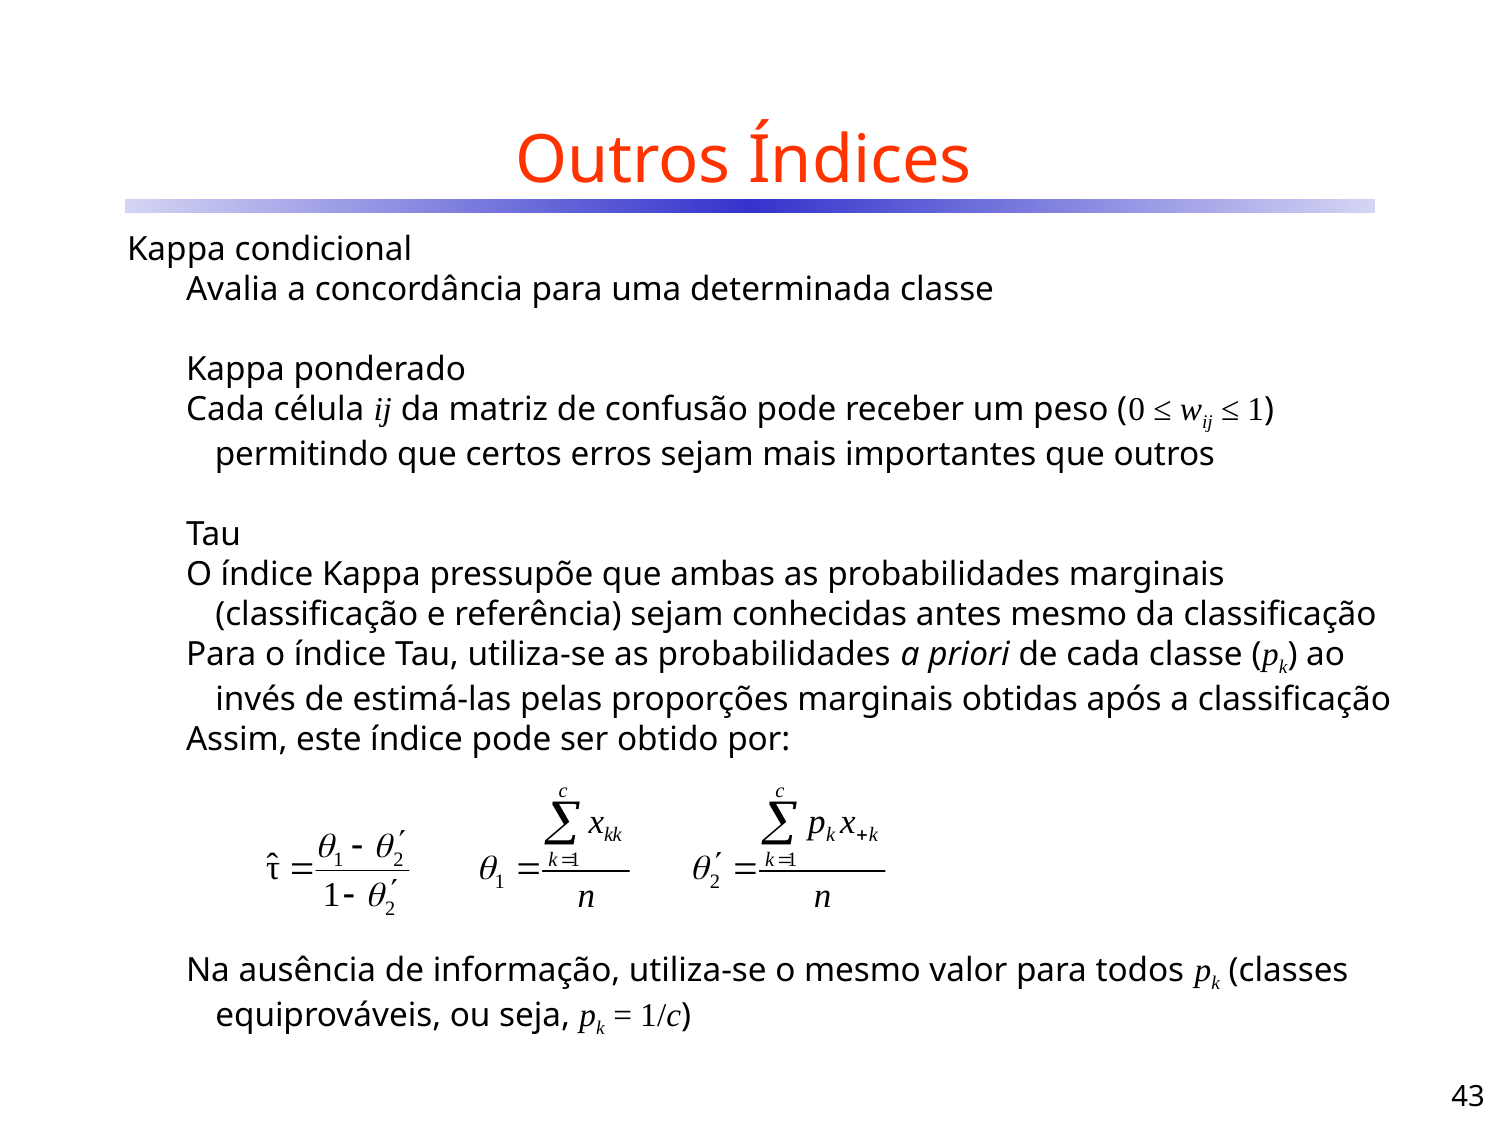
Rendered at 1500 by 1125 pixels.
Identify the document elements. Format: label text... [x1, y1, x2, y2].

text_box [474, 774, 639, 915]
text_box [259, 823, 418, 924]
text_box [687, 774, 892, 915]
text_box Na ausência de informação, utiliza-se o mesmo valor para todos pk (classes equiprováveis, ou seja, pk = 1/c) [112, 940, 1388, 1046]
slide_number 43 [1187, 1049, 1500, 1125]
text_box Kappa condicional Avalia a concordância para uma determinada classe Kappa ponderado Cada célula ij da matriz de confusão pode receber um peso (0 ≤ wij ≤ 1) permitindo que certos erros sejam mais importantes que outros Tau O índice Kappa pressupõe que ambas as probabilidades marginais (classificação e referência) sejam conhecidas antes mesmo da classificação Para o índice Tau, utiliza-se as probabilidades a priori de cada classe (pk) ao invés de estimá-las pelas proporções marginais obtidas após a classificação Assim, este índice pode ser obtido por: [112, 219, 1436, 765]
title Outros Índices [49, 99, 1438, 213]
